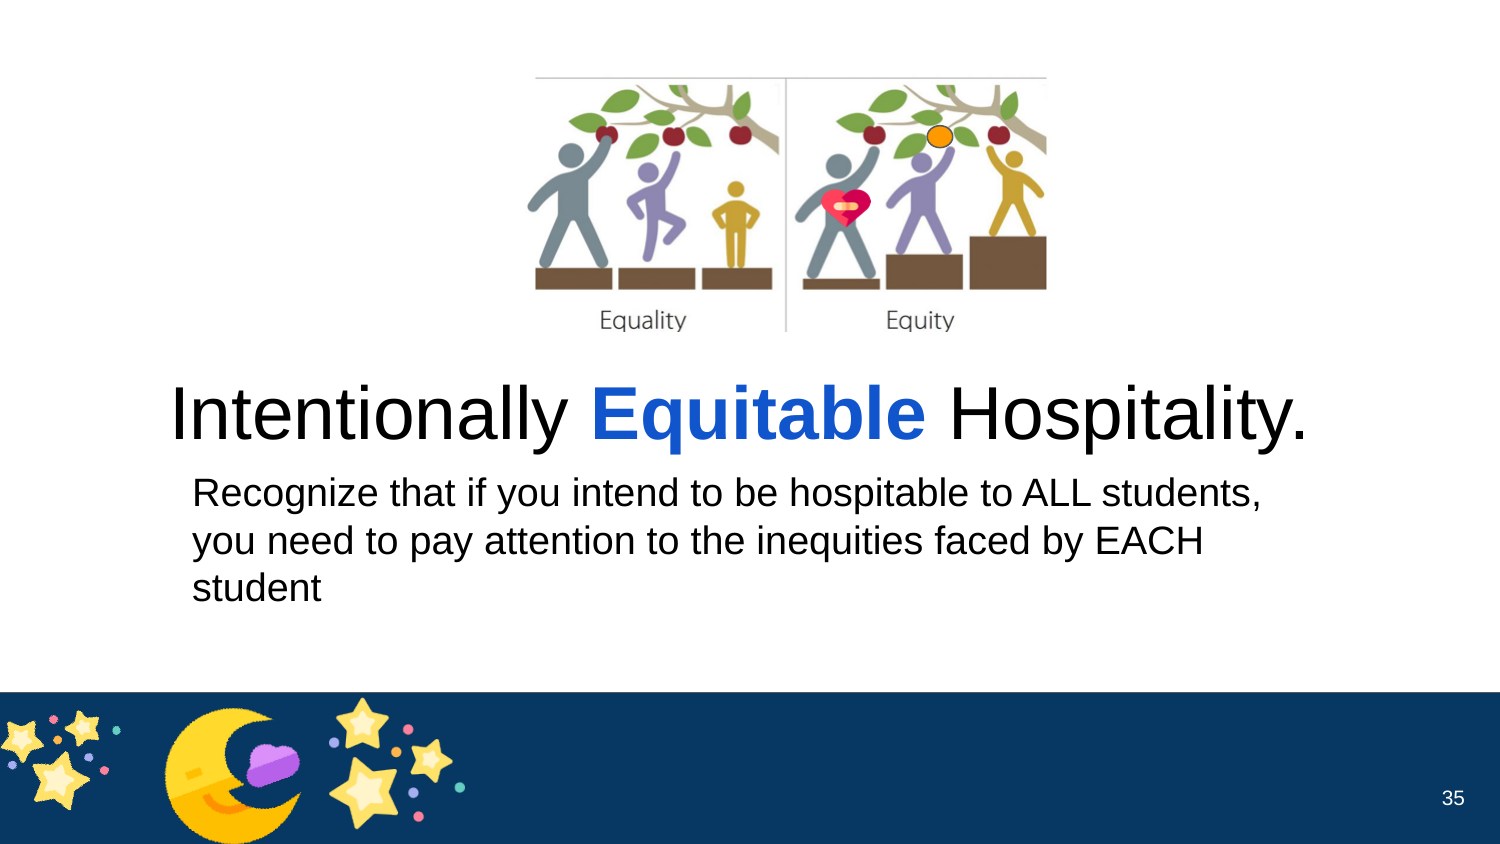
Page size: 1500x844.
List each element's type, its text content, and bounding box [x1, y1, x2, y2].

title Intentionally Equitable Hospitality. [51, 340, 1449, 479]
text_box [519, 73, 1056, 332]
picture [329, 695, 465, 832]
picture [145, 689, 320, 844]
picture [0, 668, 141, 825]
slide_number 35 [1389, 764, 1480, 830]
text_box Recognize that if you intend to be hospitable to ALL students, you need to pay attention to the inequities faced by EACH student [177, 452, 1317, 619]
